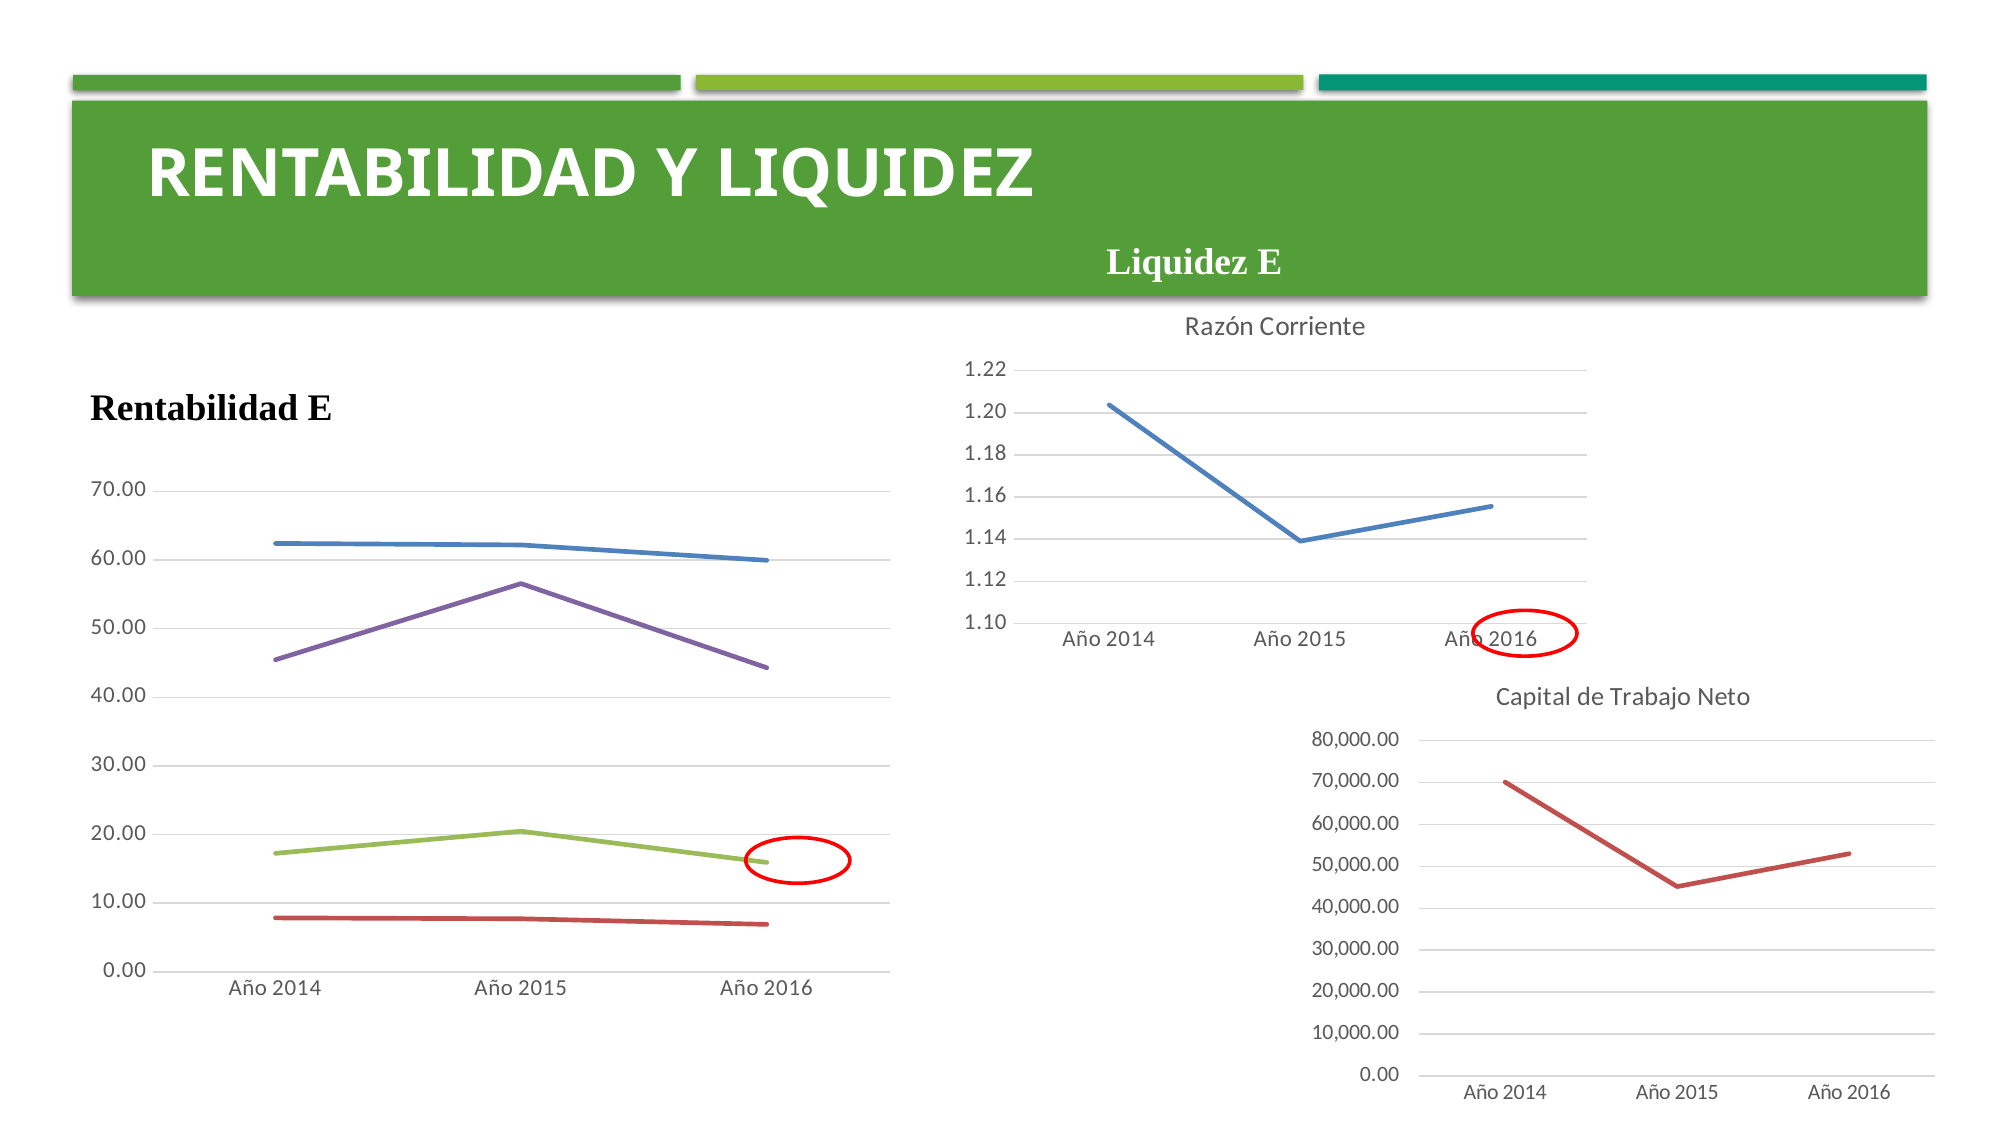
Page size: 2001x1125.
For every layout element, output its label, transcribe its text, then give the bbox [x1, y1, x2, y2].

text_box Rentabilidad E [75, 375, 348, 435]
text_box Liquidez E [1091, 229, 1298, 287]
text_box RENTABILIDAD Y LIQUIDEZ [131, 82, 1051, 218]
chart [950, 289, 1949, 1116]
chart [73, 468, 907, 1013]
